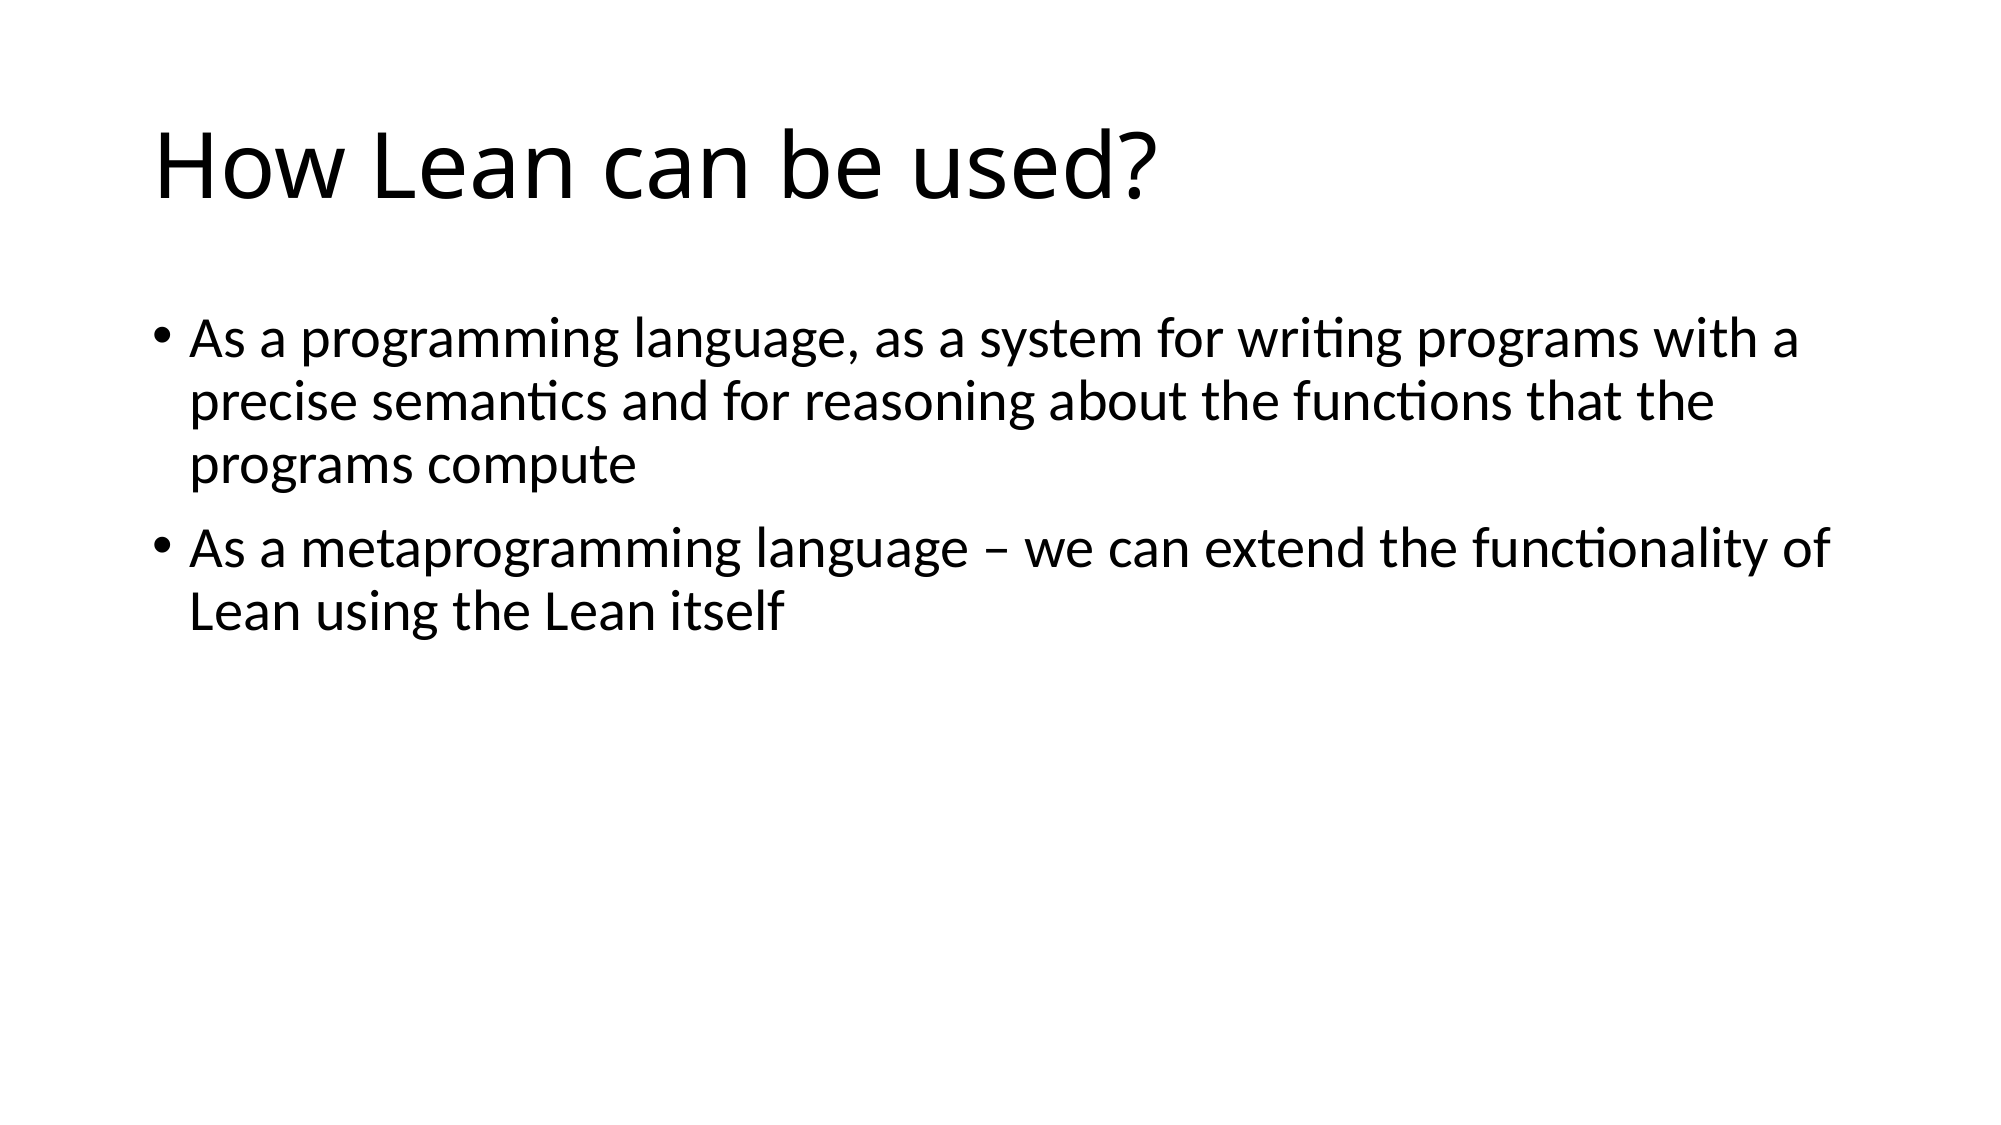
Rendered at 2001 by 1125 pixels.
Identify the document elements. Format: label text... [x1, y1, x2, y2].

list As a programming language, as a system for writing programs with a precise semantics and for reasoning about the functions that the programs compute As a metaprogramming language – we can extend the functionality of Lean using the Lean itself [137, 299, 1863, 1014]
title How Lean can be used? [137, 59, 1863, 278]
